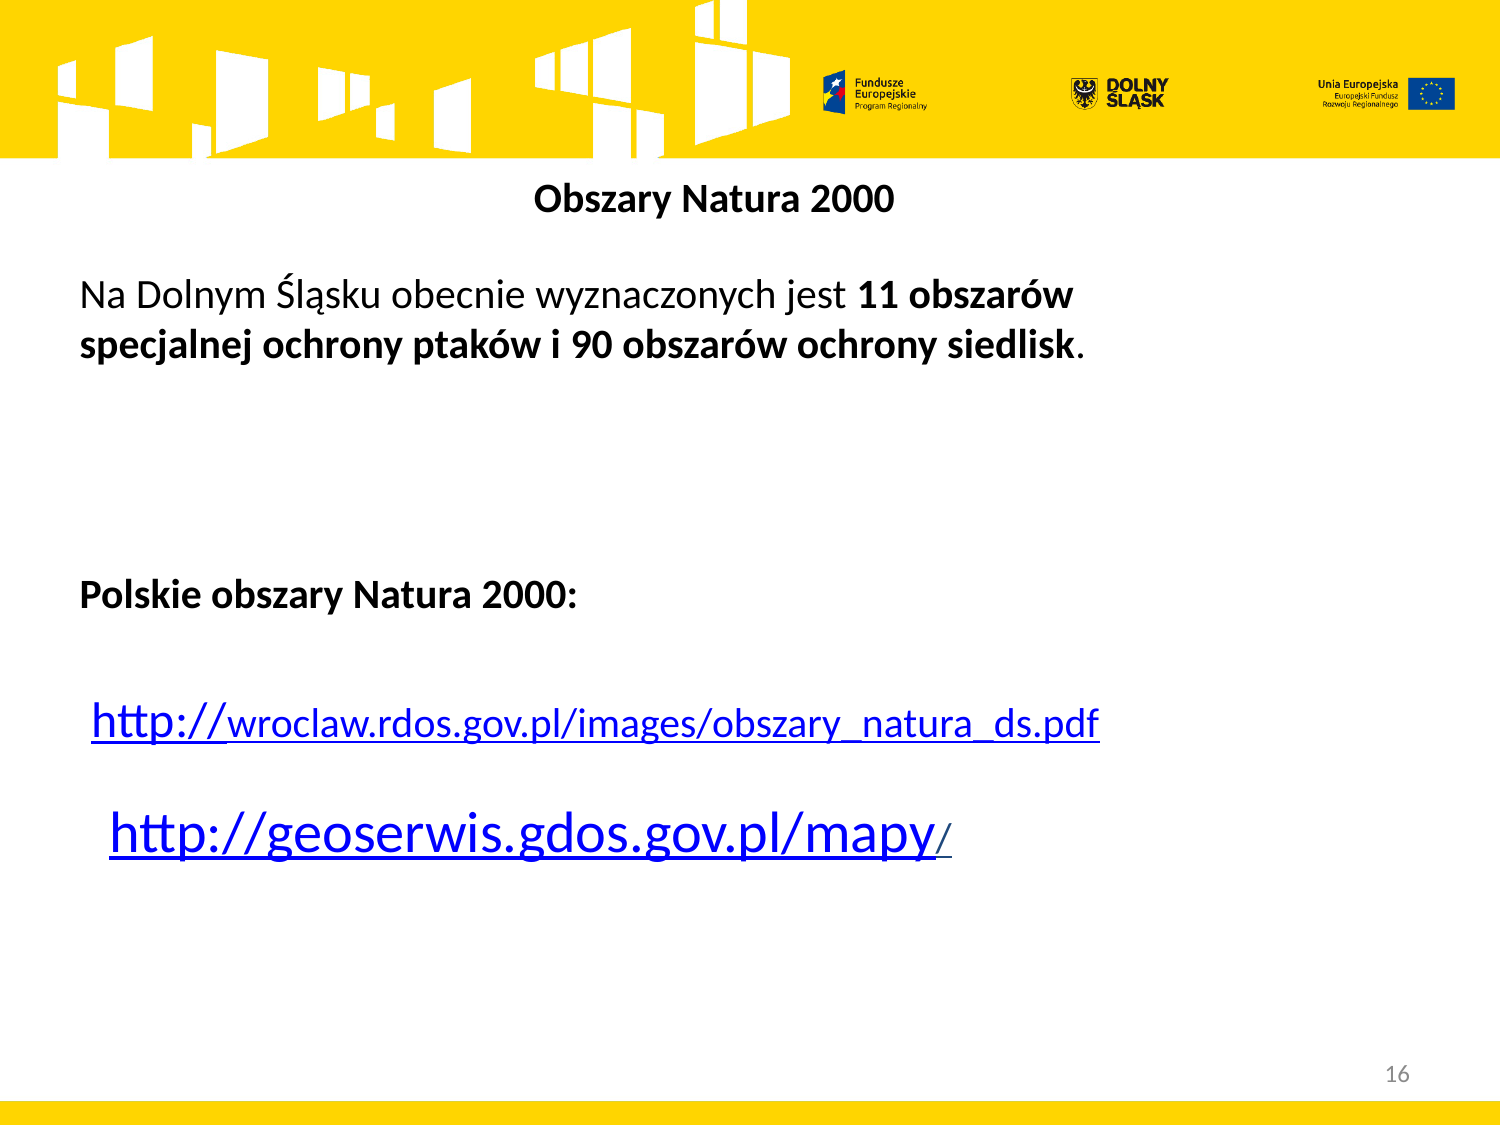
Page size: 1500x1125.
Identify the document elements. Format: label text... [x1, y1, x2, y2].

text_box http://geoserwis.gdos.gov.pl/mapy/ [94, 786, 977, 872]
text_box http://wroclaw.rdos.gov.pl/images/obszary_natura_ds.pdf [76, 680, 1329, 801]
text_box Na Dolnym Śląsku obecnie wyznaczonych jest 11 obszarów specjalnej ochrony ptaków i 90 obszarów ochrony siedlisk. Polskie obszary Natura 2000: [64, 259, 1199, 755]
text_box [46, 231, 1442, 953]
picture [0, 0, 1500, 1125]
text_box Obszary Natura 2000 [312, 125, 1117, 327]
slide_number 16 [1074, 1042, 1425, 1103]
